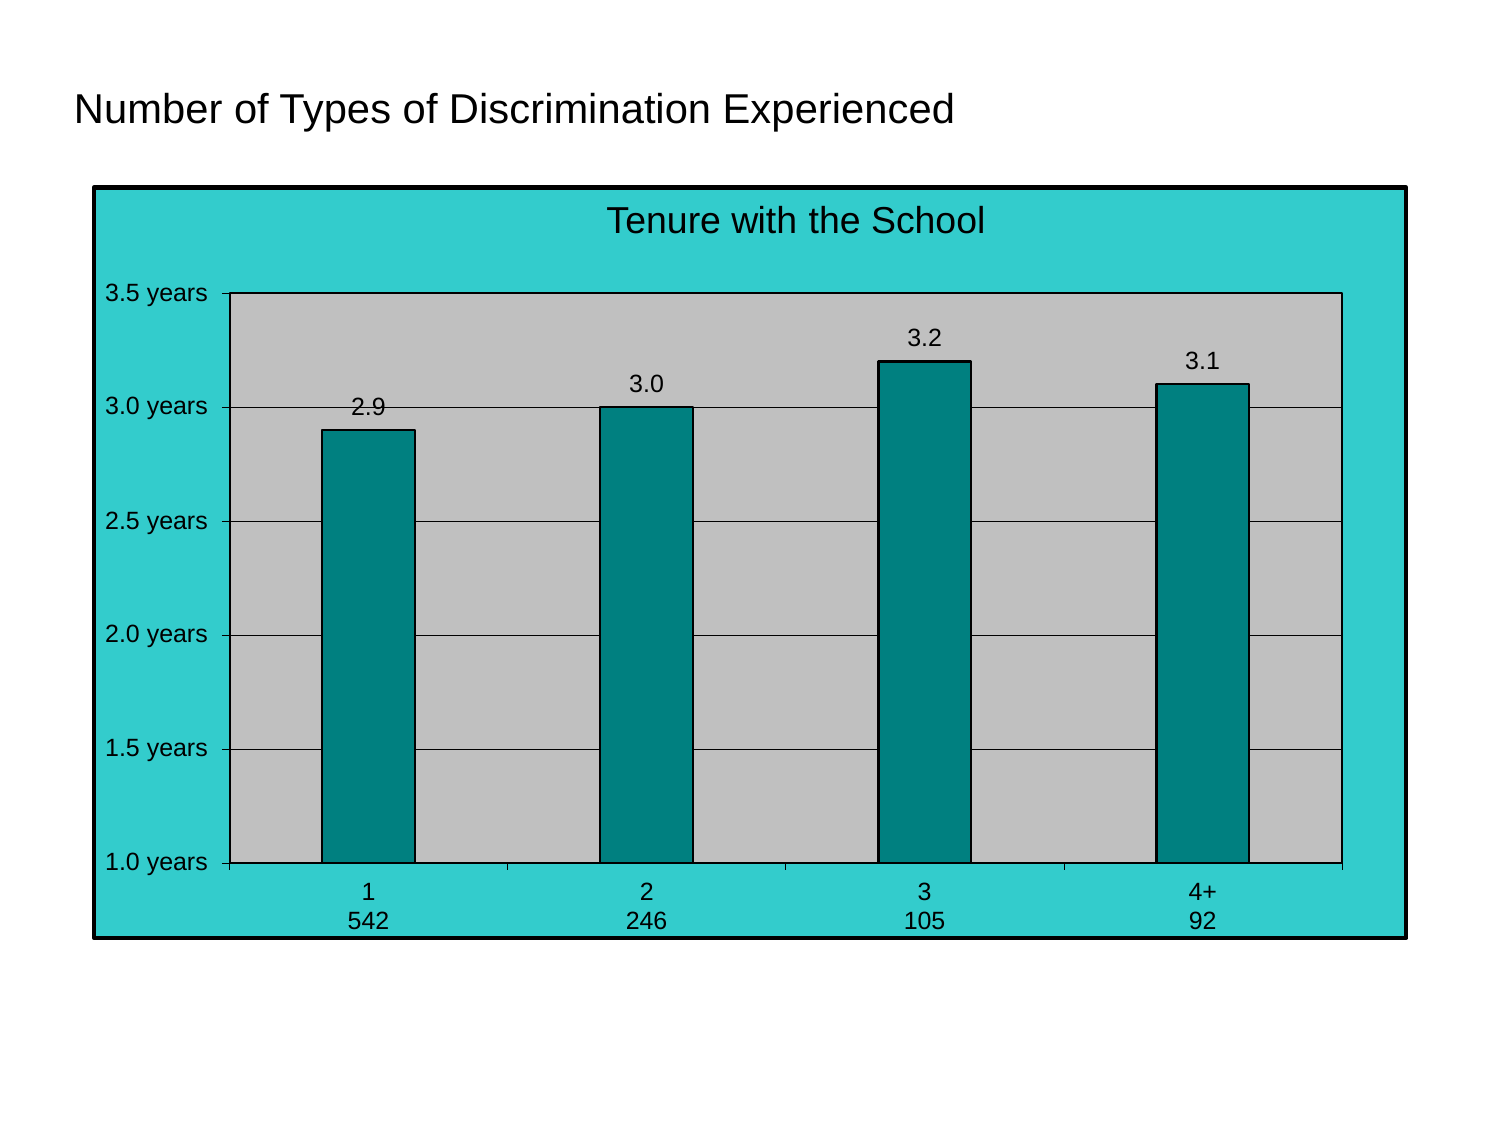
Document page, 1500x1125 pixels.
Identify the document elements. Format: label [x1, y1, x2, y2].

picture [91, 185, 1409, 940]
